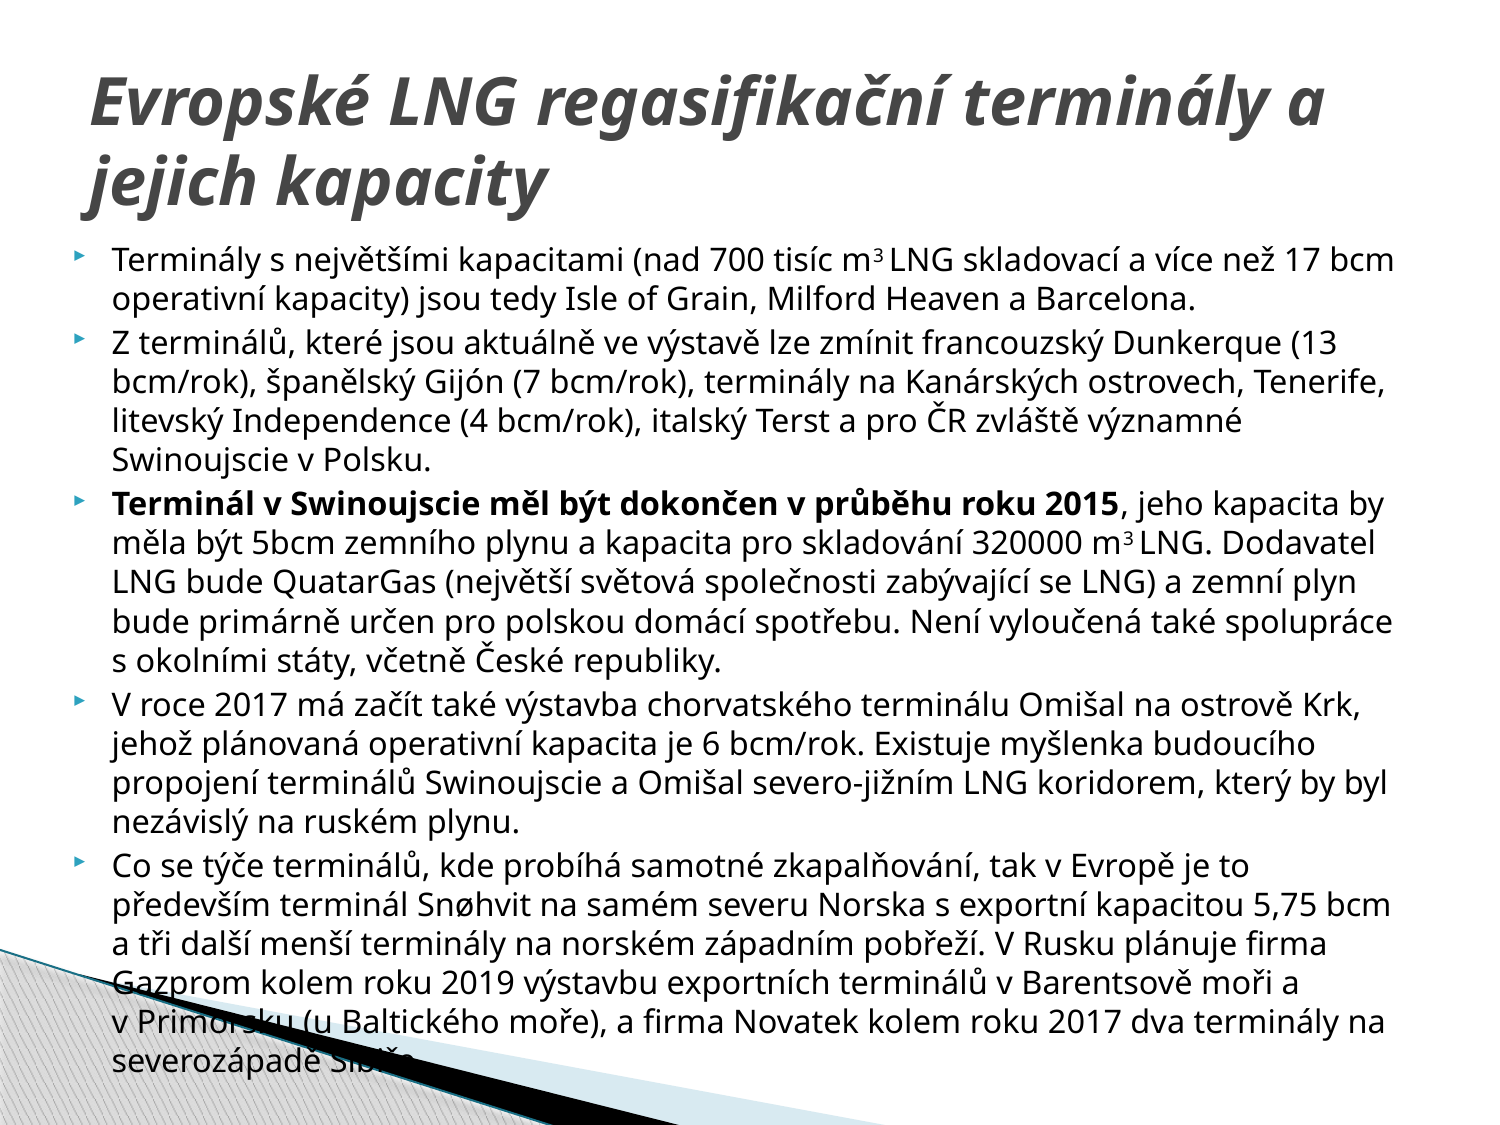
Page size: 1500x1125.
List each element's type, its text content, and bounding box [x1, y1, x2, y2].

title Evropské LNG regasifikační terminály a jejich kapacity [75, 45, 1425, 233]
list Terminály s největšími kapacitami (nad 700 tisíc m3 LNG skladovací a více než 17 bcm operativní kapacity) jsou tedy Isle of Grain, Milford Heaven a Barcelona. Z terminálů, které jsou aktuálně ve výstavě lze zmínit francouzský Dunkerque (13 bcm/rok), španělský Gijón (7 bcm/rok), terminály na Kanárských ostrovech, Tenerife, litevský Independence (4 bcm/rok), italský Terst a pro ČR zvláště významné Swinoujscie v Polsku. Terminál v Swinoujscie měl být dokončen v průběhu roku 2015, jeho kapacita by měla být 5bcm zemního plynu a kapacita pro skladování 320000 m3 LNG. Dodavatel LNG bude QuatarGas (největší světová společnosti zabývající se LNG) a zemní plyn bude primárně určen pro polskou domácí spotřebu. Není vyloučená také spolupráce s okolními státy, včetně České republiky. V roce 2017 má začít také výstavba chorvatského terminálu Omišal na ostrově Krk, jehož plánovaná operativní kapacita je 6 bcm/rok. Existuje myšlenka budoucího propojení terminálů Swinoujscie a Omišal severo-jižním LNG koridorem, který by byl nezávislý na ruském plynu. Co se týče terminálů, kde probíhá samotné zkapalňování, tak v Evropě je to především terminál Snøhvit na samém severu Norska s exportní kapacitou 5,75 bcm a tři další menší terminály na norském západním pobřeží. V Rusku plánuje firma Gazprom kolem roku 2019 výstavbu exportních terminálů v Barentsově moři a v Primorsku (u Baltického moře), a firma Novatek kolem roku 2017 dva terminály na severozápadě Sibiře. [41, 231, 1425, 1095]
